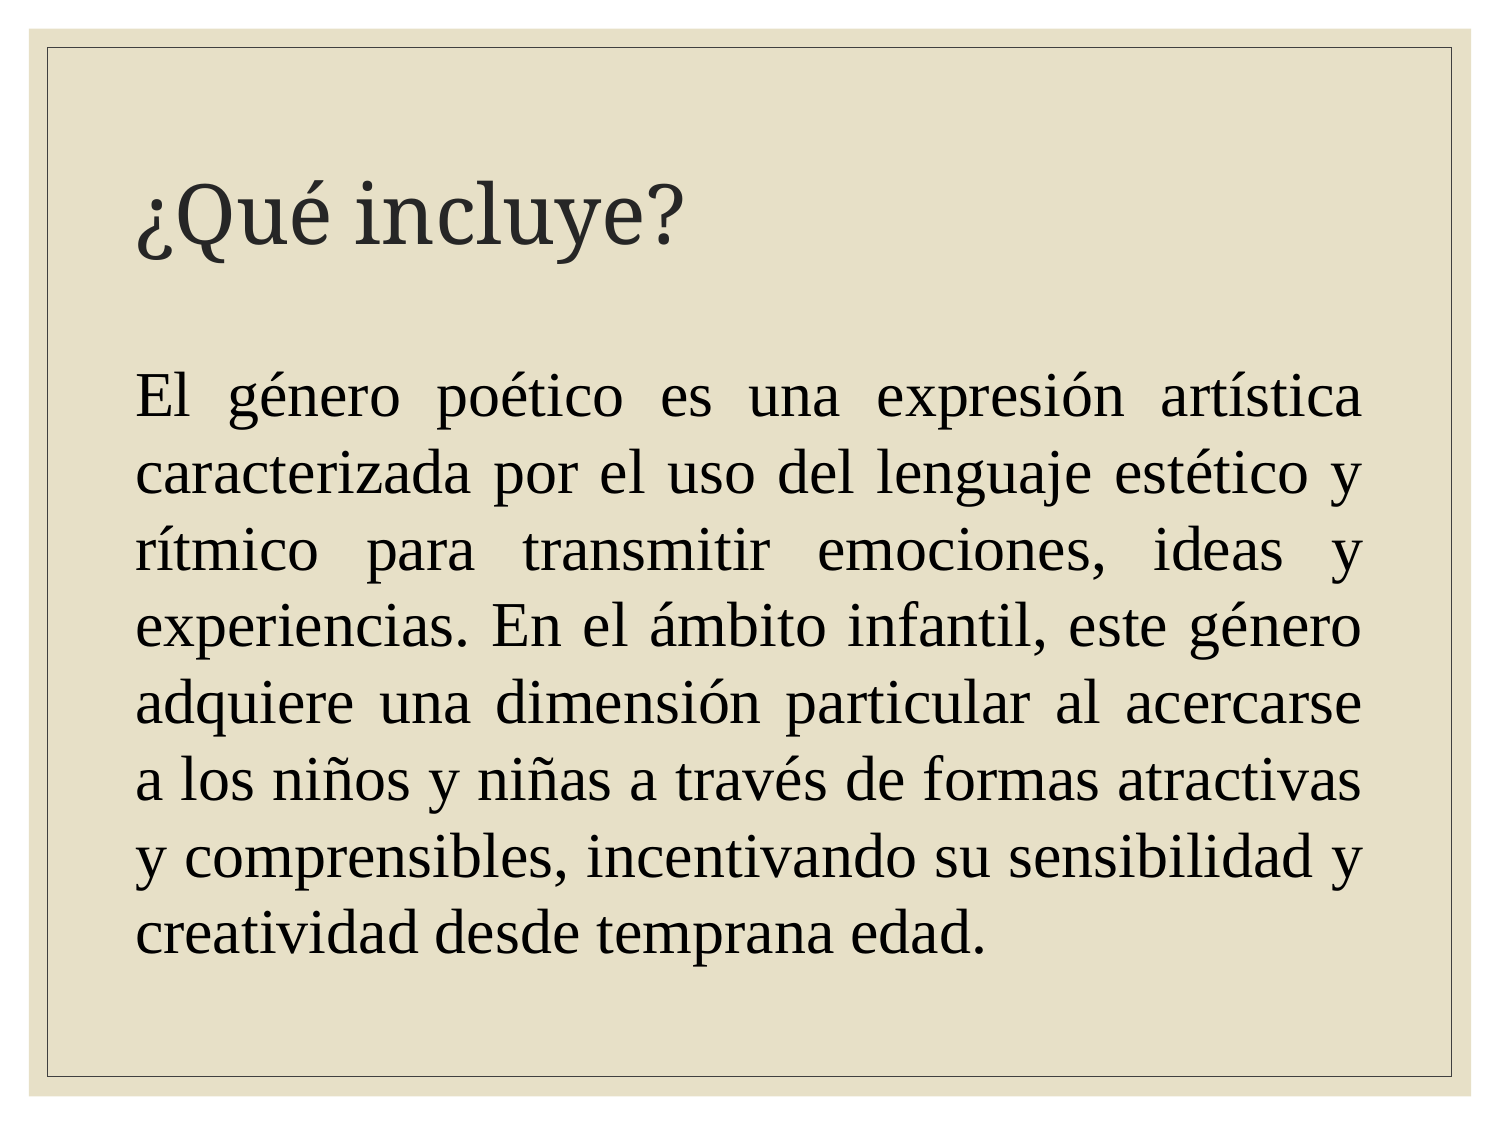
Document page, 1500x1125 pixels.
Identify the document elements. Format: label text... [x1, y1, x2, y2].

title ¿Qué incluye? [120, 105, 1380, 331]
list El género poético es una expresión artística caracterizada por el uso del lenguaje estético y rítmico para transmitir emociones, ideas y experiencias. En el ámbito infantil, este género adquiere una dimensión particular al acercarse a los niños y niñas a través de formas atractivas y comprensibles, incentivando su sensibilidad y creatividad desde temprana edad. [120, 345, 1380, 990]
